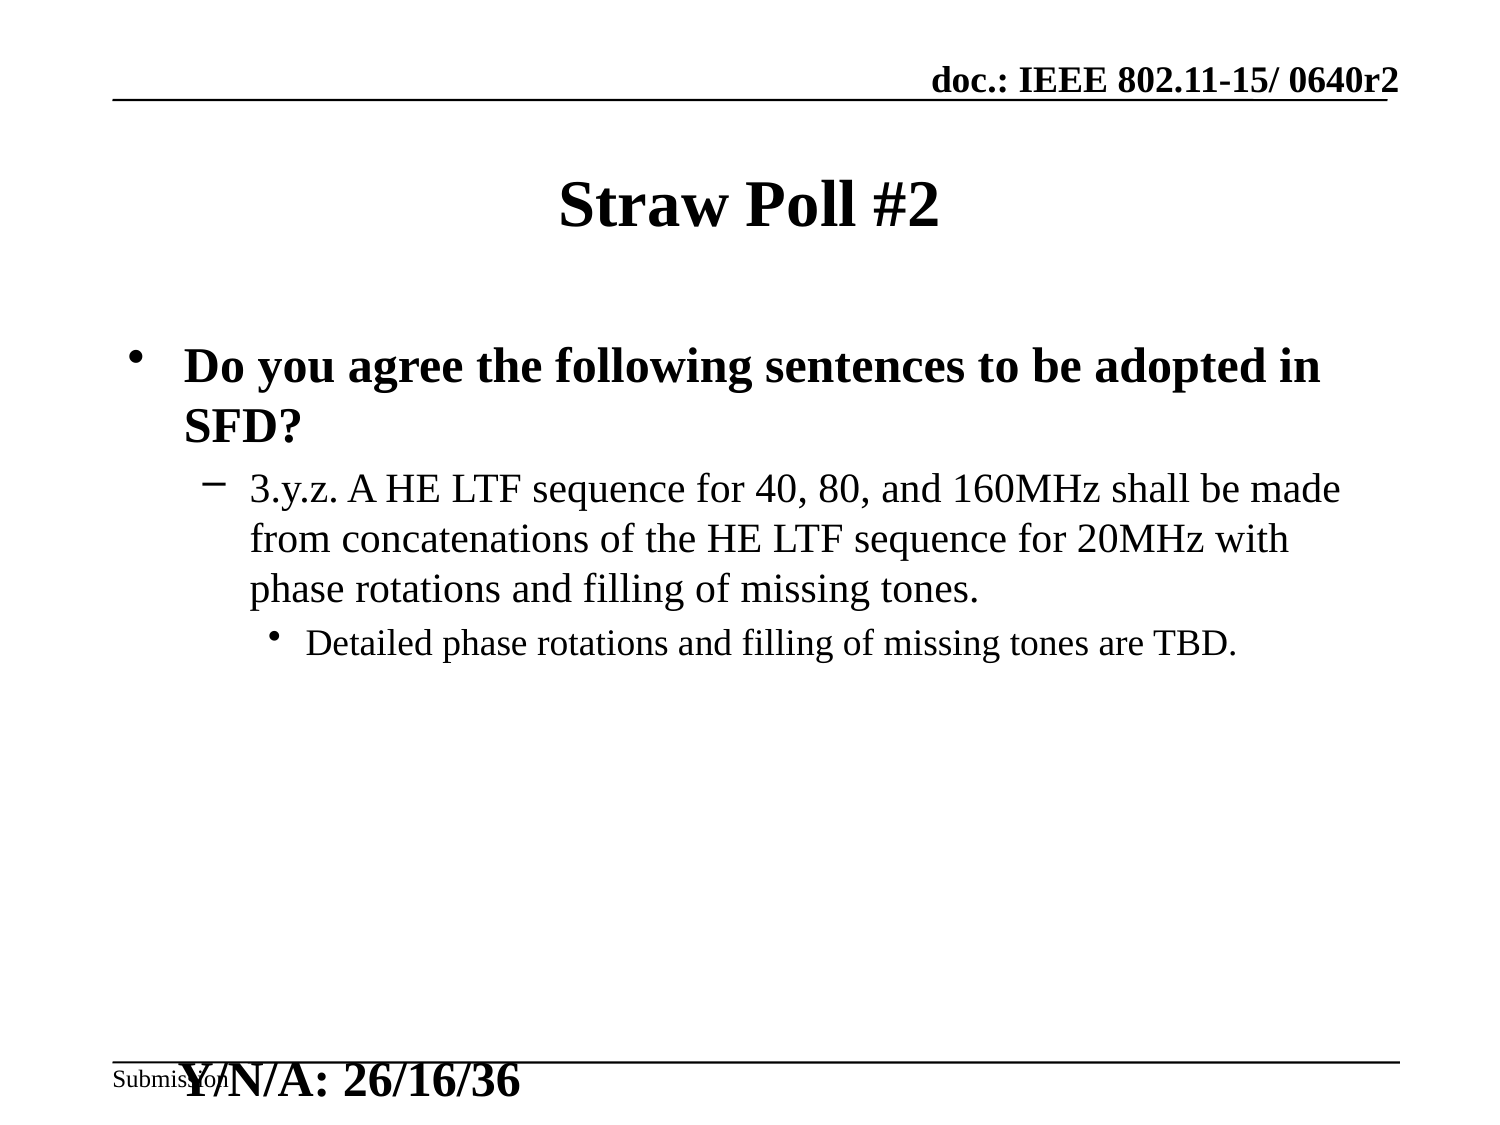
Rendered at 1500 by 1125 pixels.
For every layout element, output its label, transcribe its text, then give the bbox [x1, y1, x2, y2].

title Straw Poll #2 [112, 112, 1388, 288]
list Do you agree the following sentences to be adopted in SFD? 3.y.z. A HE LTF sequence for 40, 80, and 160MHz shall be made from concatenations of the HE LTF sequence for 20MHz with phase rotations and filling of missing tones. Detailed phase rotations and filling of missing tones are TBD. Y/N/A: 26/16/36 [112, 324, 1388, 1000]
